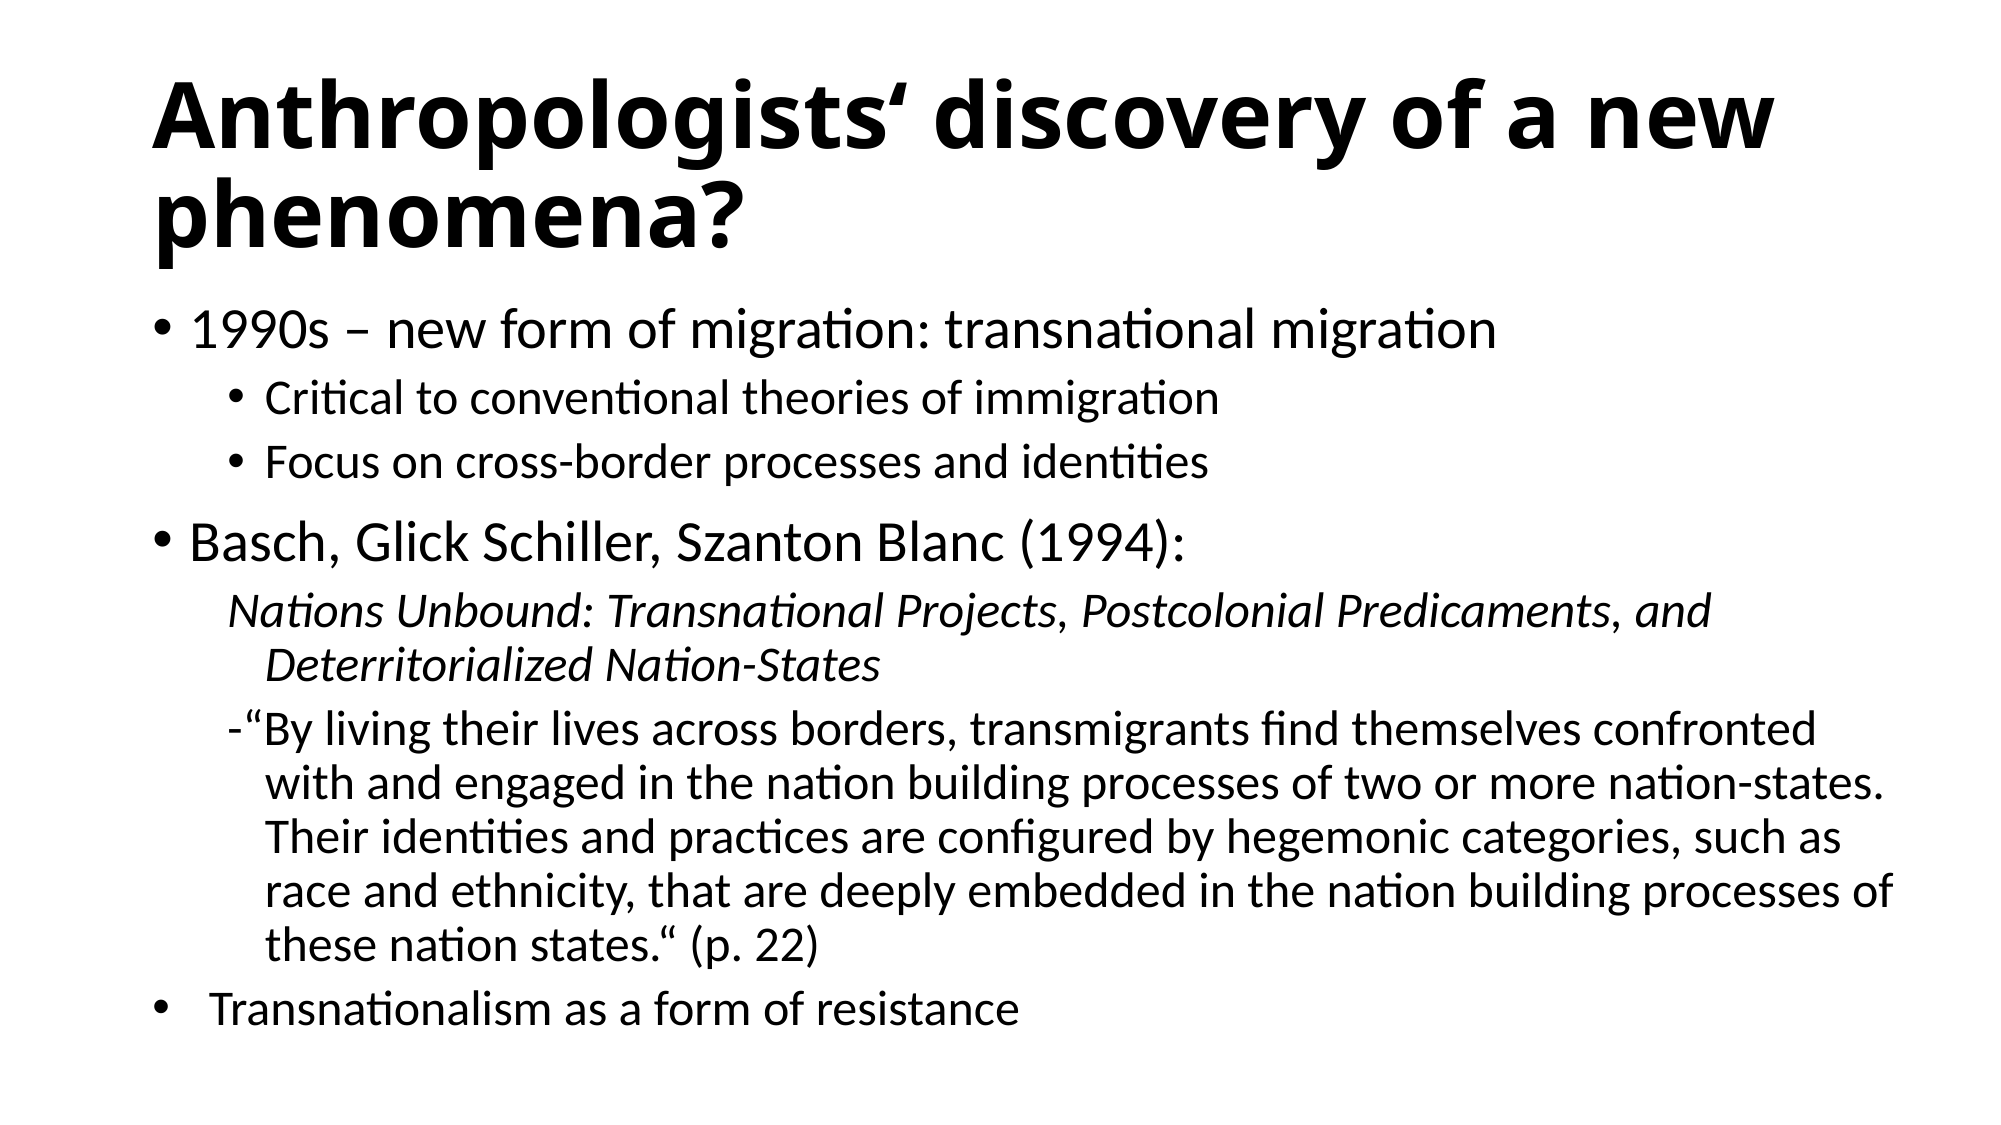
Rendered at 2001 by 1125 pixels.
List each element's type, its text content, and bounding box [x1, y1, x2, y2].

list 1990s – new form of migration: transnational migration Critical to conventional theories of immigration Focus on cross-border processes and identities Basch, Glick Schiller, Szanton Blanc (1994): Nations Unbound: Transnational Projects, Postcolonial Predicaments, and Deterritorialized Nation-States -“By living their lives across borders, transmigrants find themselves confronted with and engaged in the nation building processes of two or more nation-states. Their identities and practices are configured by hegemonic categories, such as race and ethnicity, that are deeply embedded in the nation building processes of these nation states.“ (p. 22) Transnationalism as a form of resistance [137, 290, 1923, 1086]
title Anthropologists‘ discovery of a new phenomena? [137, 59, 1863, 278]
